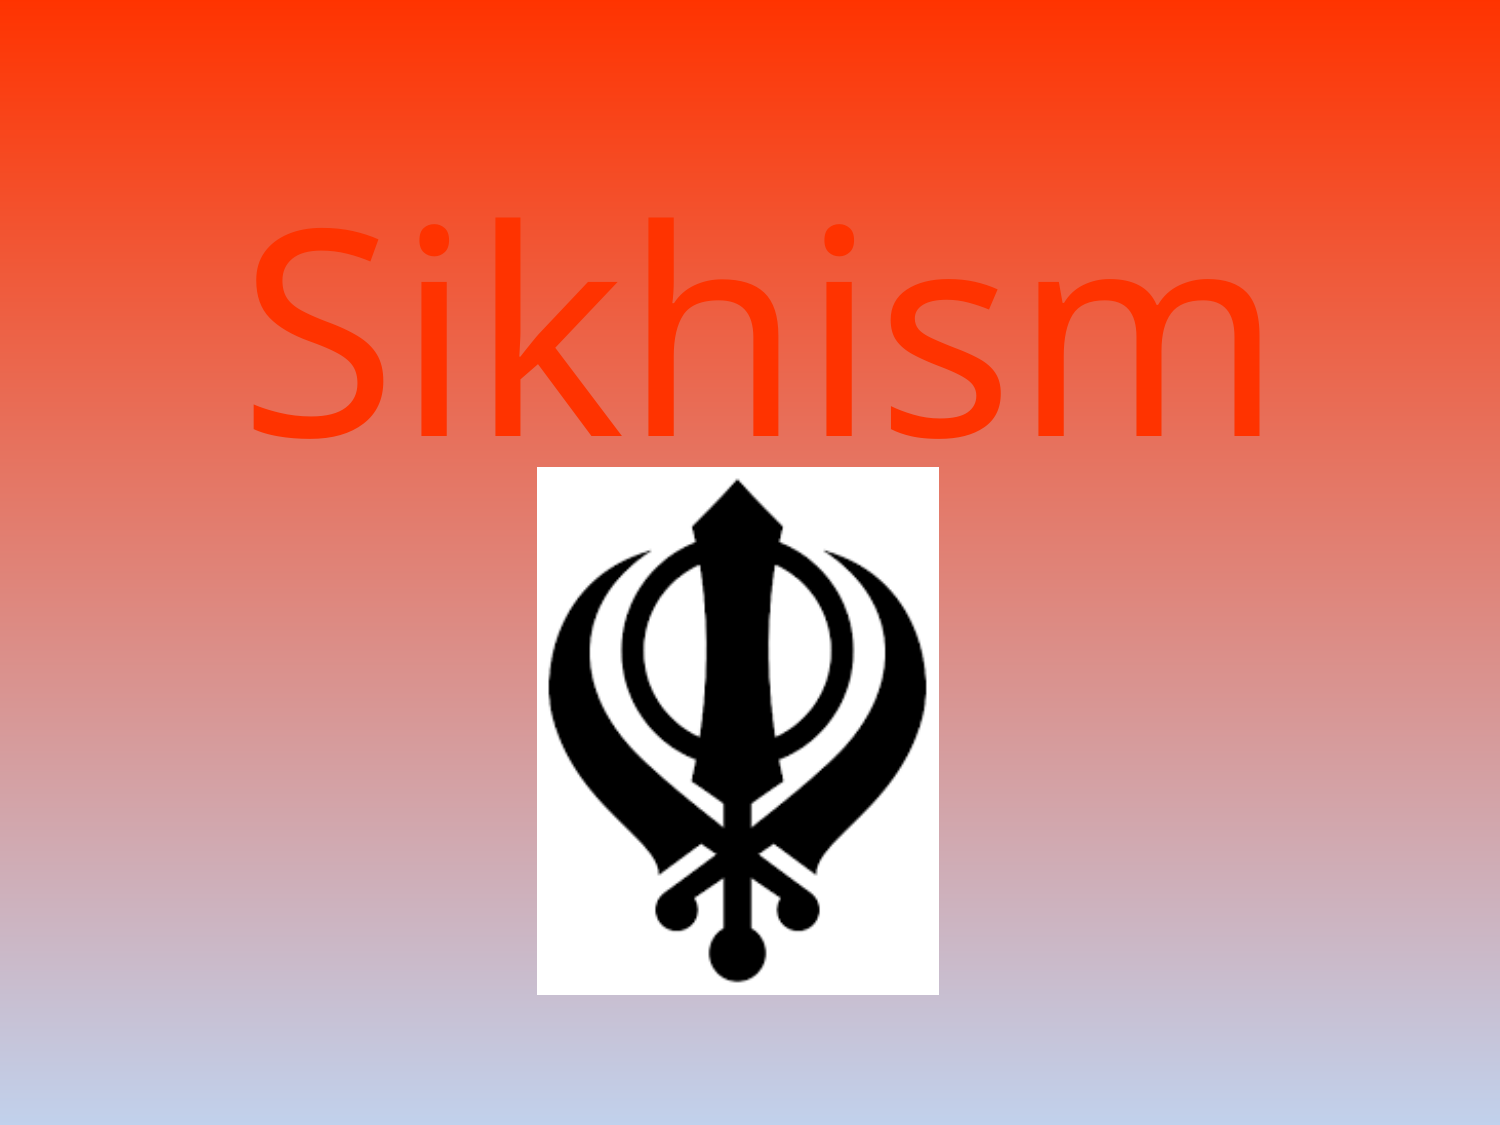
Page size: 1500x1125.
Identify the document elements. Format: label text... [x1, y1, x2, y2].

picture [537, 467, 940, 995]
title Sikhism [123, 113, 1399, 530]
